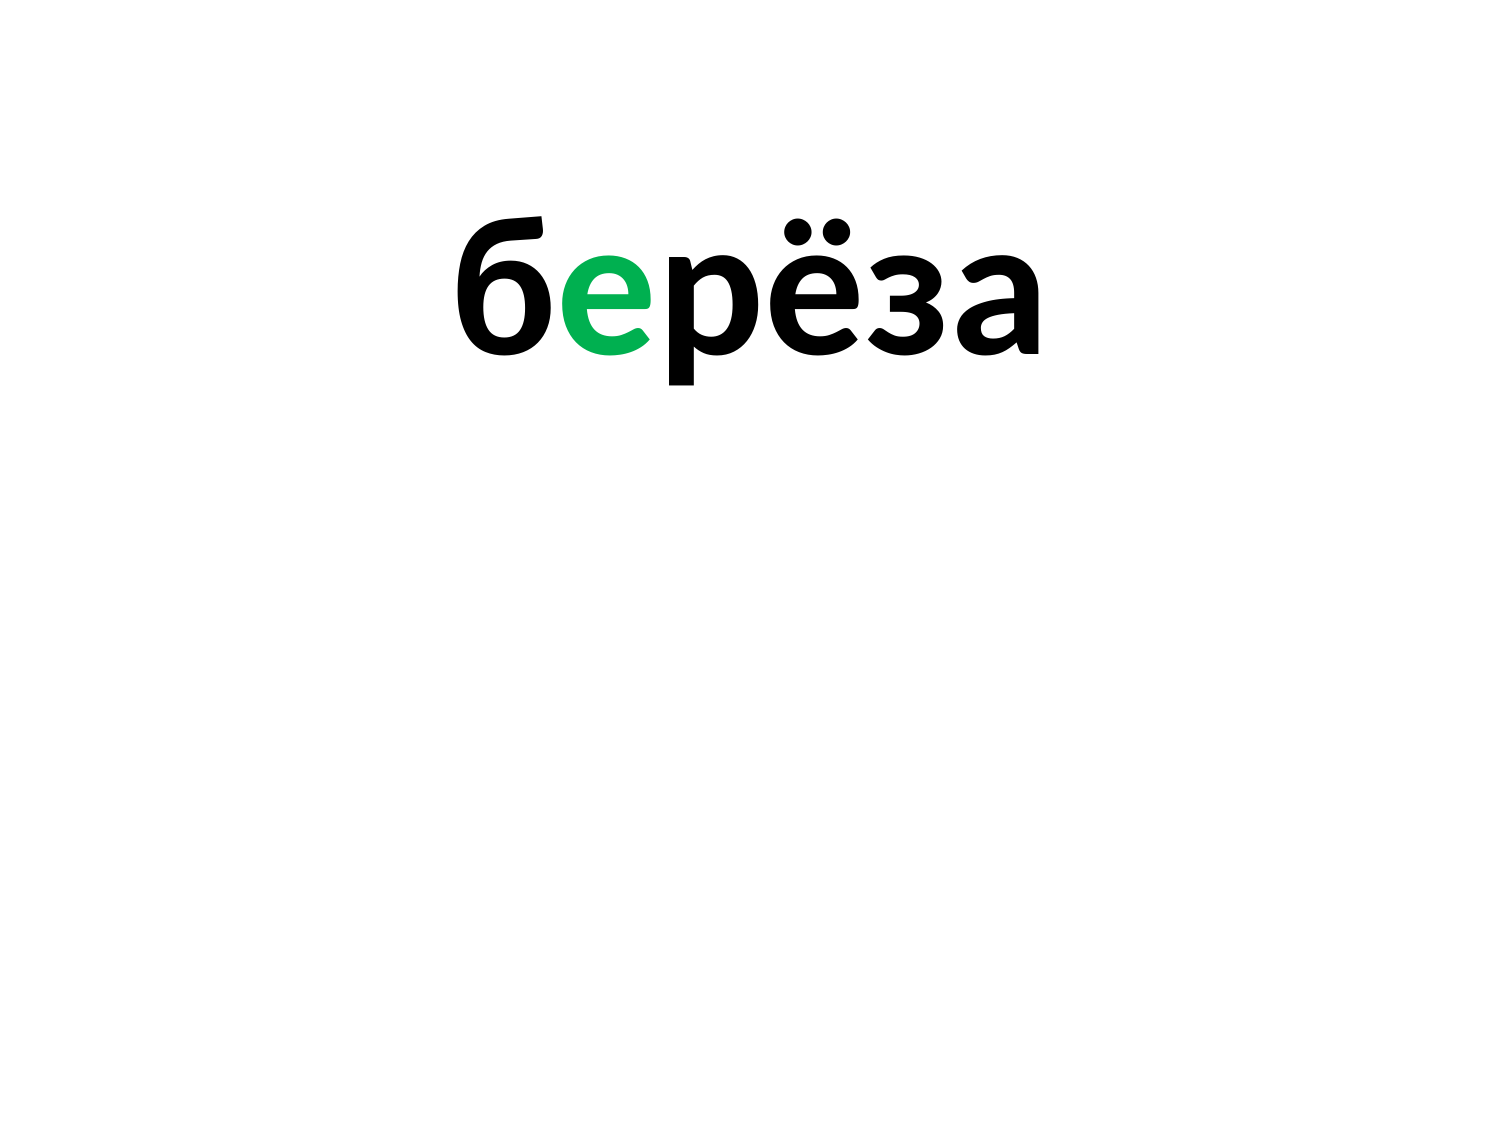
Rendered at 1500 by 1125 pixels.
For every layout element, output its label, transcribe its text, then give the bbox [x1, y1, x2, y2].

title берёза [75, 45, 1425, 504]
